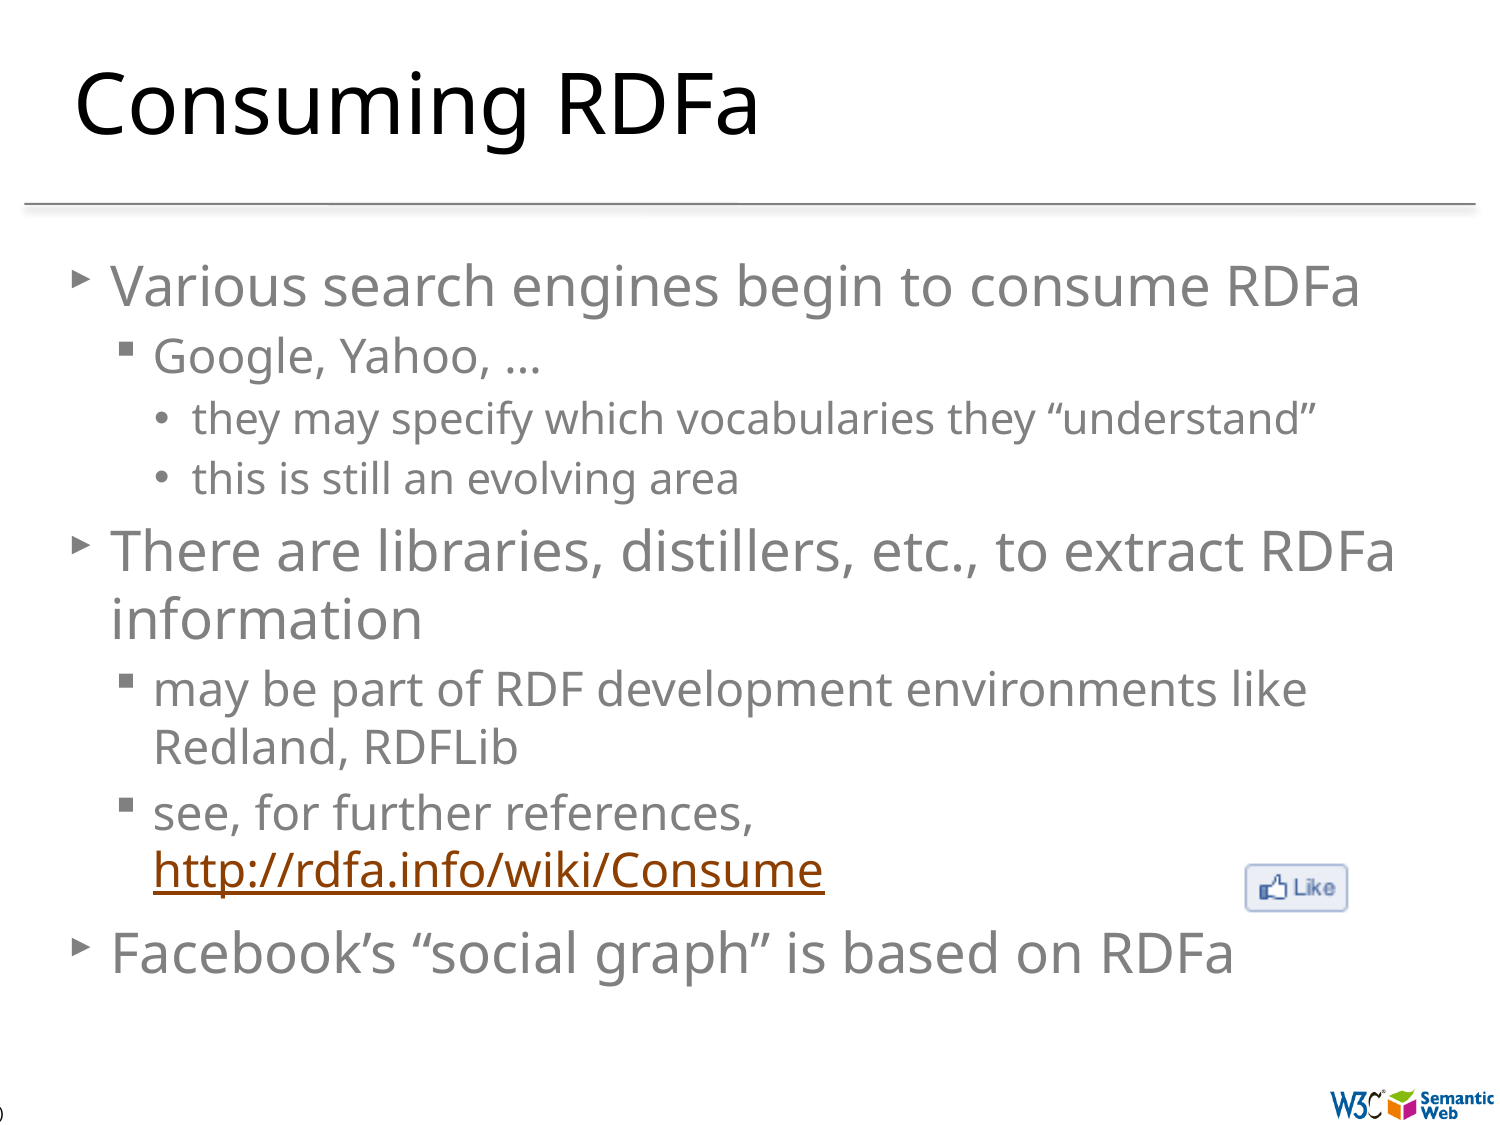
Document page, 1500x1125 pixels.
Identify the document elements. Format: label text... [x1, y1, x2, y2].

list Various search engines begin to consume RDFa Google, Yahoo, … they may specify which vocabularies they “understand” this is still an evolving area There are libraries, distillers, etc., to extract RDFa information may be part of RDF development environments like Redland, RDFLib see, for further references, http://rdfa.info/wiki/Consume Facebook’s “social graph” is based on RDFa [35, 242, 1453, 1014]
title Consuming RDFa [58, 6, 1453, 195]
picture [1330, 1087, 1494, 1120]
picture [1239, 855, 1355, 921]
